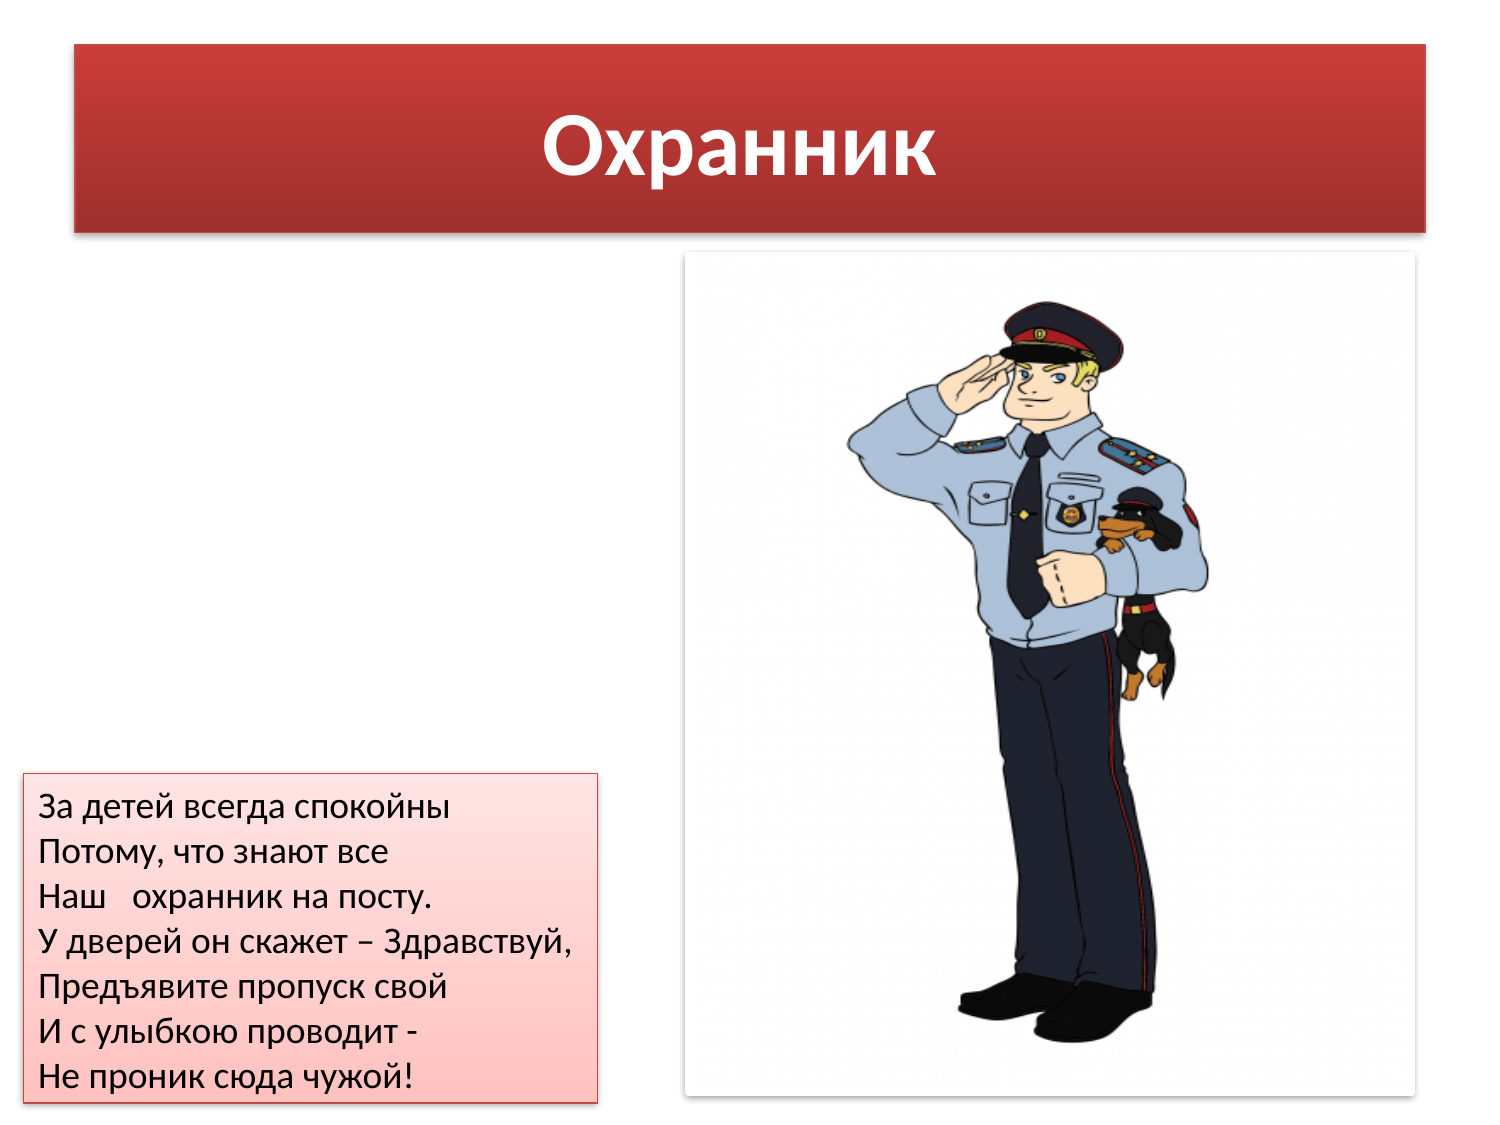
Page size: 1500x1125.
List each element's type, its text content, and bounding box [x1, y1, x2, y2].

title Охранник [74, 44, 1426, 233]
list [691, 257, 1409, 1091]
text_box За детей всегда спокойны Потому, что знают все Наш охранник на посту. У дверей он скажет – Здравствуй, Предъявите пропуск свой И с улыбкою проводит - Не проник сюда чужой! [23, 773, 598, 1104]
